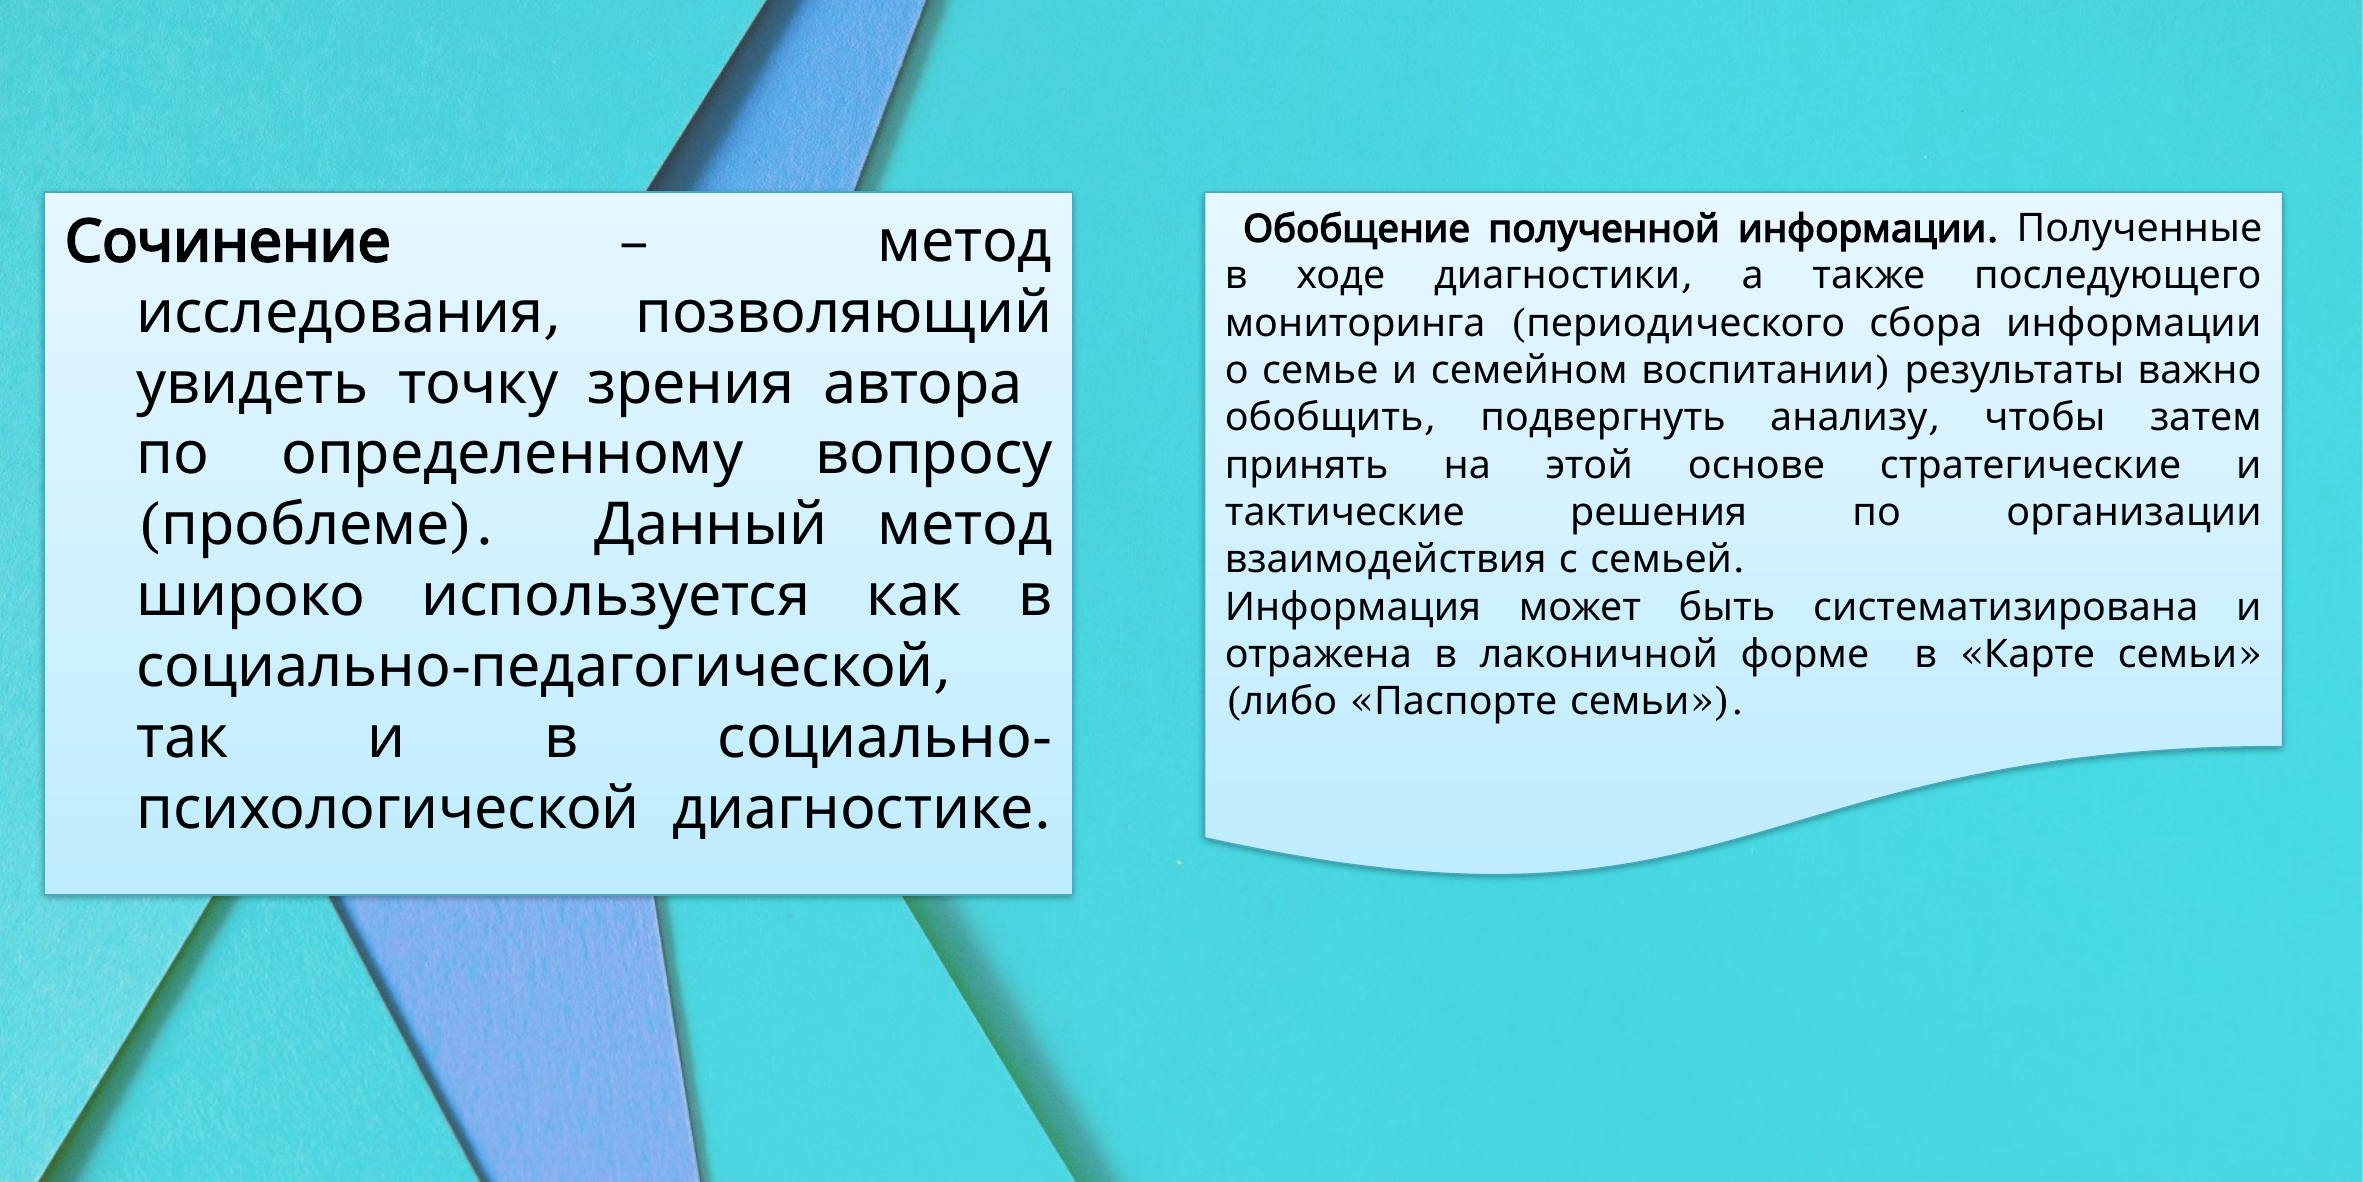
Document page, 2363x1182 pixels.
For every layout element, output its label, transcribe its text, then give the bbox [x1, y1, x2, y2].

text_box Обобщение полученной информации. Полученные в ходе диагностики, а также последующего мониторинга (периодического сбора информации о семье и семейном воспитании) результаты важно обобщить, подвергнуть анализу, чтобы затем принять на этой основе стратегические и тактические решения по организации взаимодействия с семьей. Информация может быть систематизирована и отражена в лаконичной форме в «Карте семьи» (либо «Паспорте семьи»). [1203, 191, 2284, 876]
list Сочинение – метод исследования, позволяющий увидеть точку зрения автора по определенному вопросу (проблеме). Данный метод широко используется как в социально-педагогической, так и в социально-психологической диагностике. [44, 191, 1073, 896]
